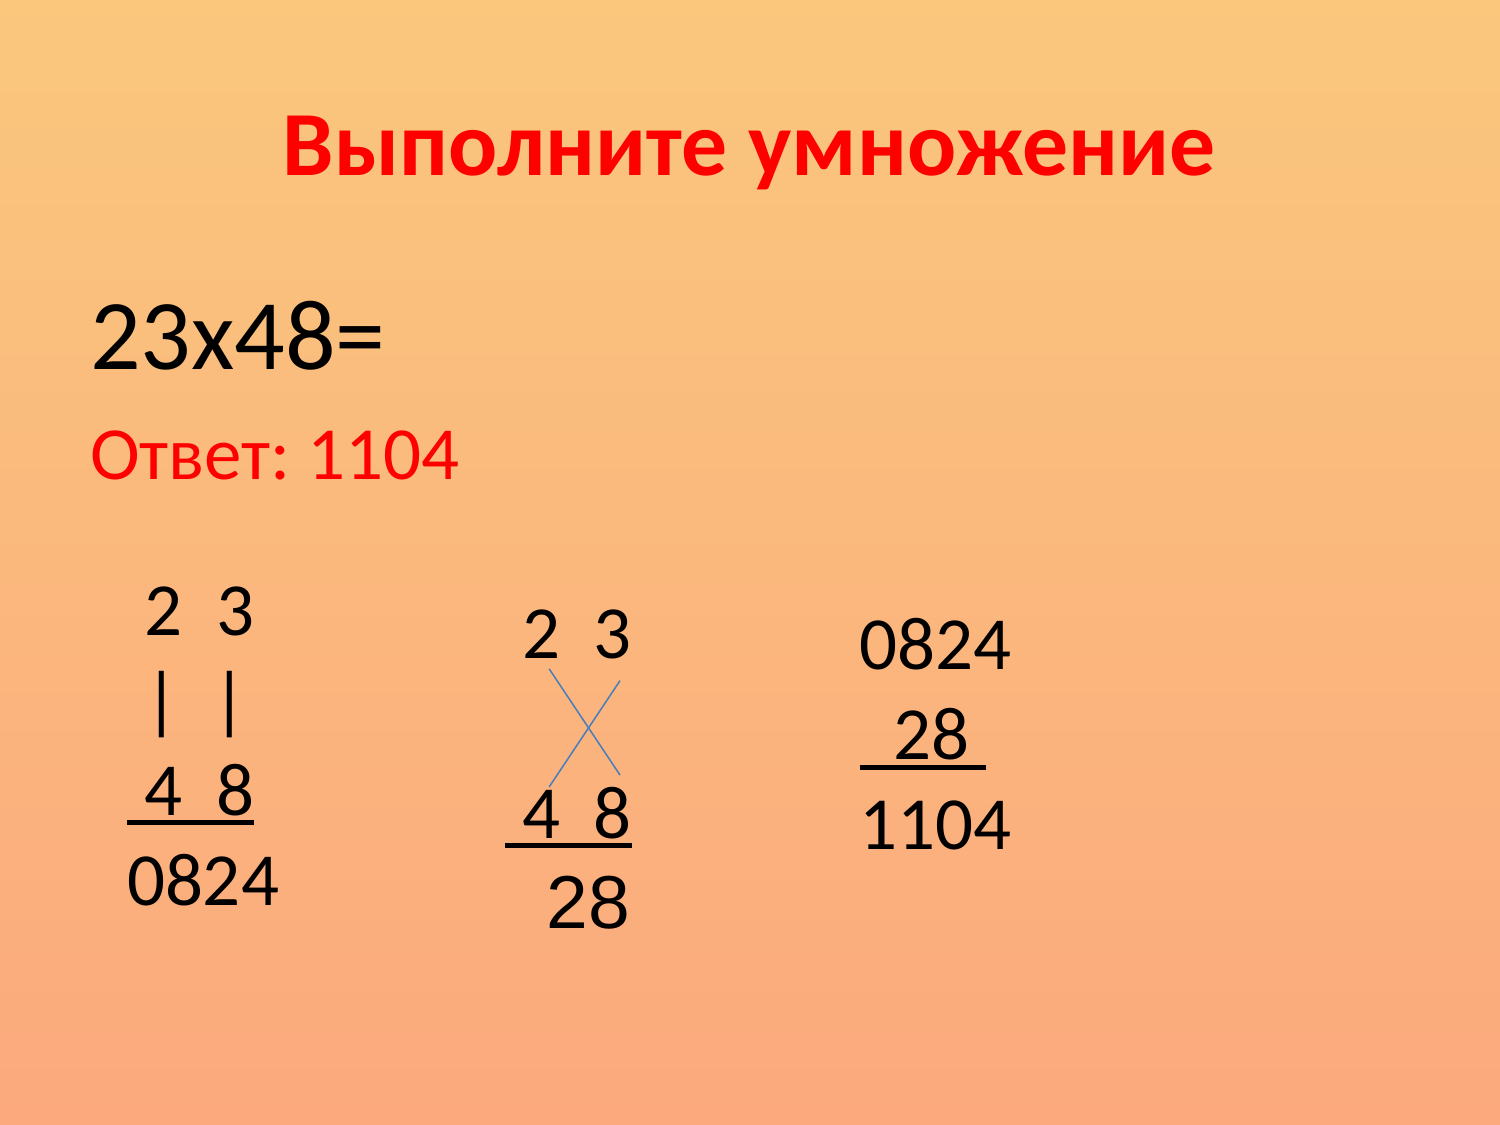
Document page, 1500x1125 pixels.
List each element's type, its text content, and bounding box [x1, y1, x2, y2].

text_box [548, 680, 621, 788]
list 23x48= Ответ: 1104 [75, 262, 1425, 1005]
text_box 2 3 4 8 28 [490, 576, 851, 952]
title Выполните умножение [75, 45, 1425, 233]
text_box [548, 668, 621, 679]
text_box 0824 28 1104 [844, 587, 1052, 873]
text_box 2 3 | | 4 8 0824 [112, 552, 408, 928]
